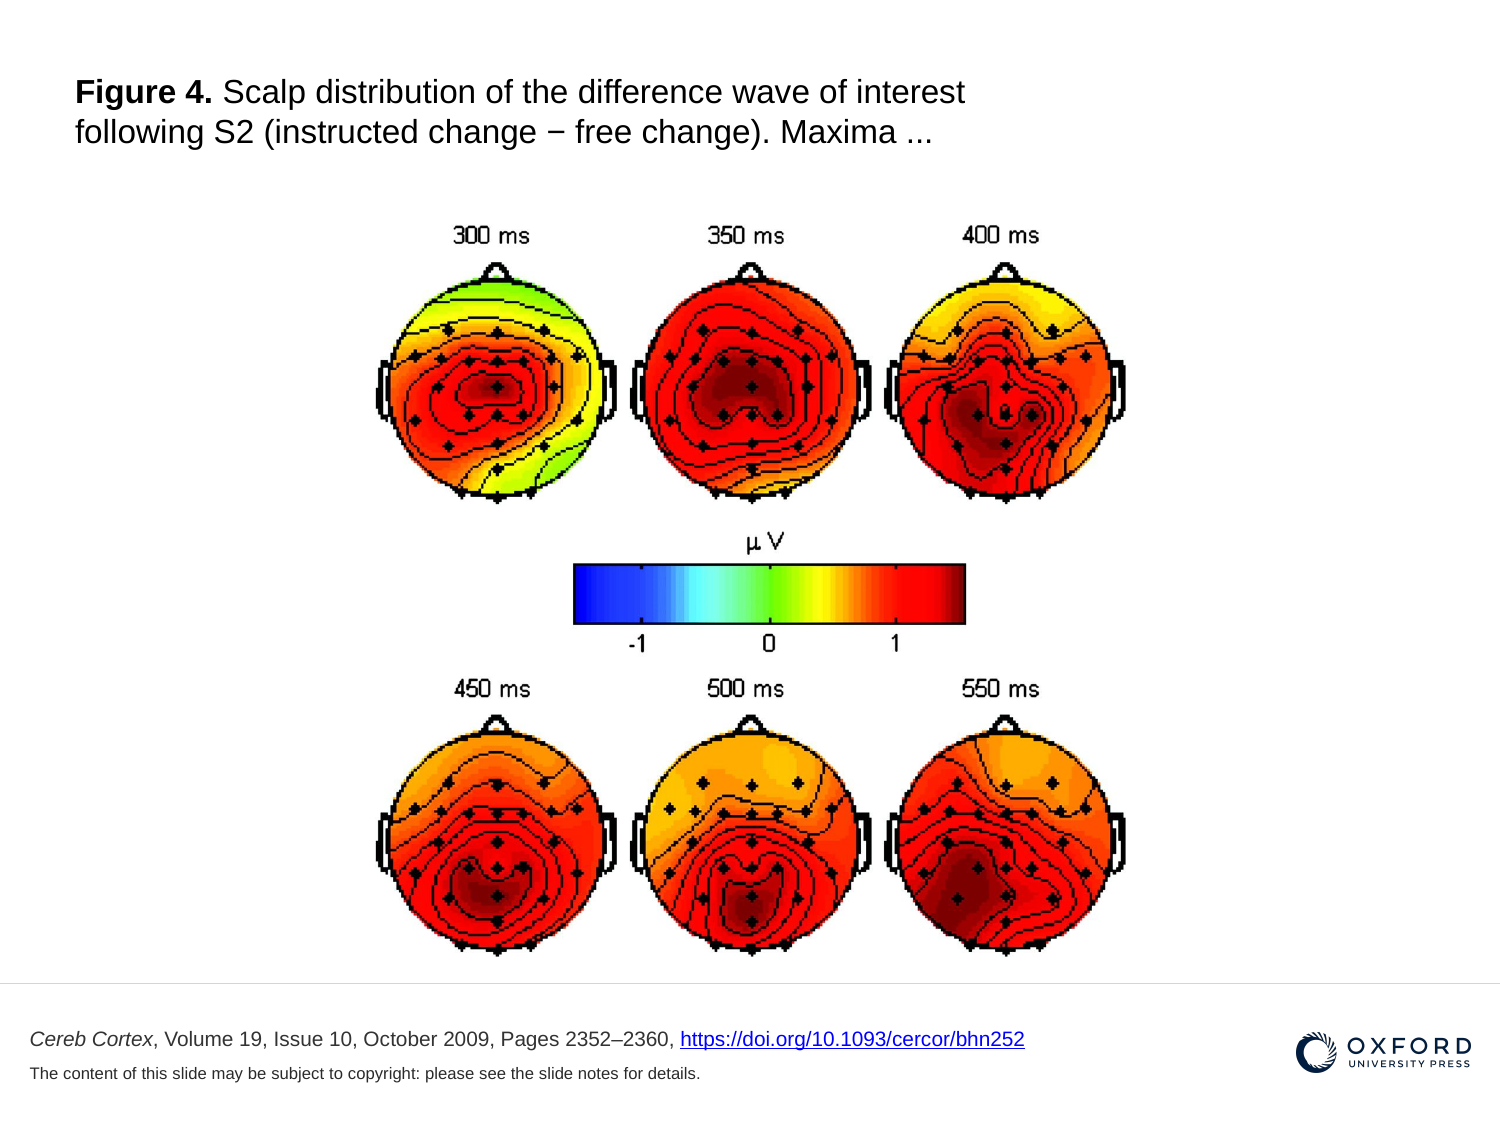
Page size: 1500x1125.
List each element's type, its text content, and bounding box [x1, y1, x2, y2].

picture [374, 224, 1126, 957]
picture [1296, 1032, 1471, 1073]
title Figure 4. Scalp distribution of the difference wave of interest following S2 (instructed change − free change). Maxima ... [75, 69, 1078, 171]
footer Cereb Cortex, Volume 19, Issue 10, October 2009, Pages 2352–2360, https://doi.org/10.1093/cercor/bhn252 The content of this slide may be subject to copyright: please see the slide notes for details. [0, 983, 1260, 1125]
